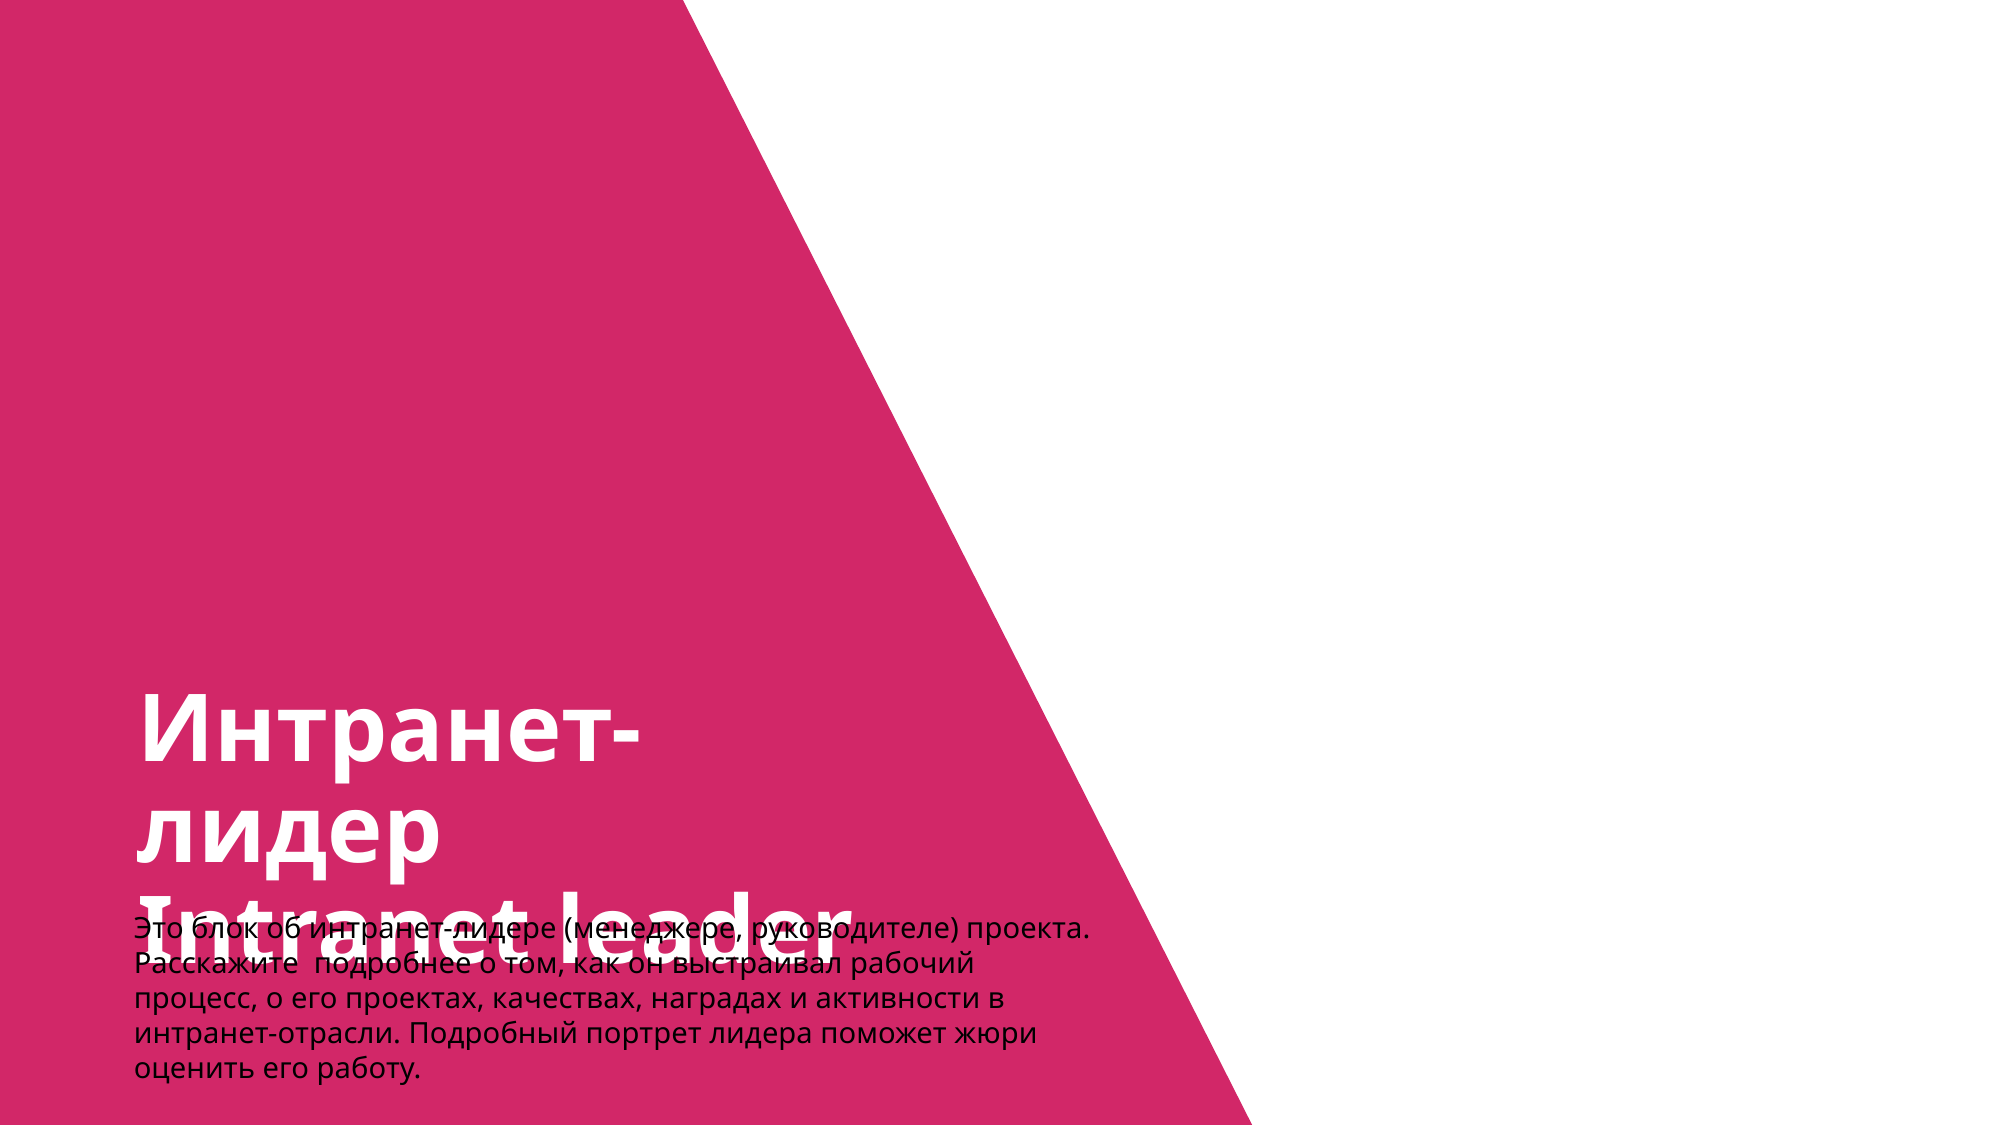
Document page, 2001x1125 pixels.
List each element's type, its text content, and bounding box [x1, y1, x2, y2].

text_box Интранет-лидер Intranet leader [122, 673, 920, 901]
text_box [0, 0, 1253, 1125]
text_box Это блок об интранет-лидере (менеджере, руководителе) проекта. Расскажите подробнее о том, как он выстраивал рабочий процесс, о его проектах, качествах, наградах и активности в интранет-отрасли. Подробный портрет лидера поможет жюри оценить его работу. [118, 901, 1122, 1092]
